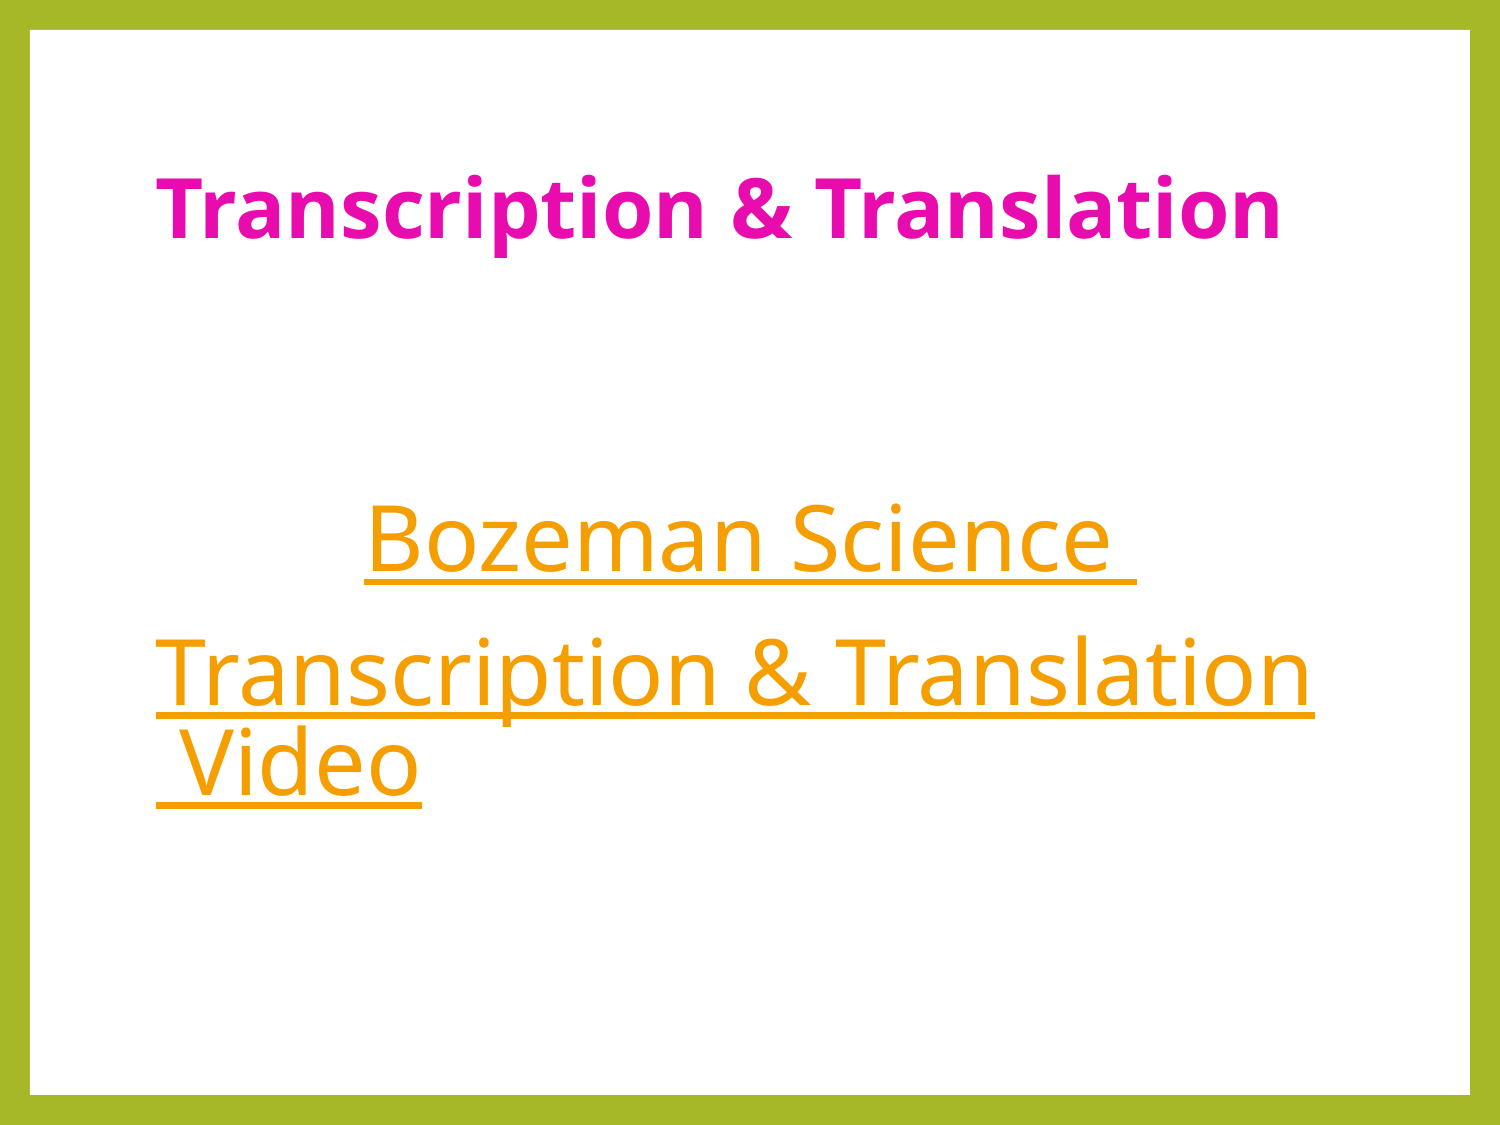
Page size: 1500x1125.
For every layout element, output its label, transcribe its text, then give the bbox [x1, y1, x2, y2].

title Transcription & Translation [140, 99, 1356, 323]
list Bozeman Science Transcription & Translation Video [140, 337, 1356, 1000]
